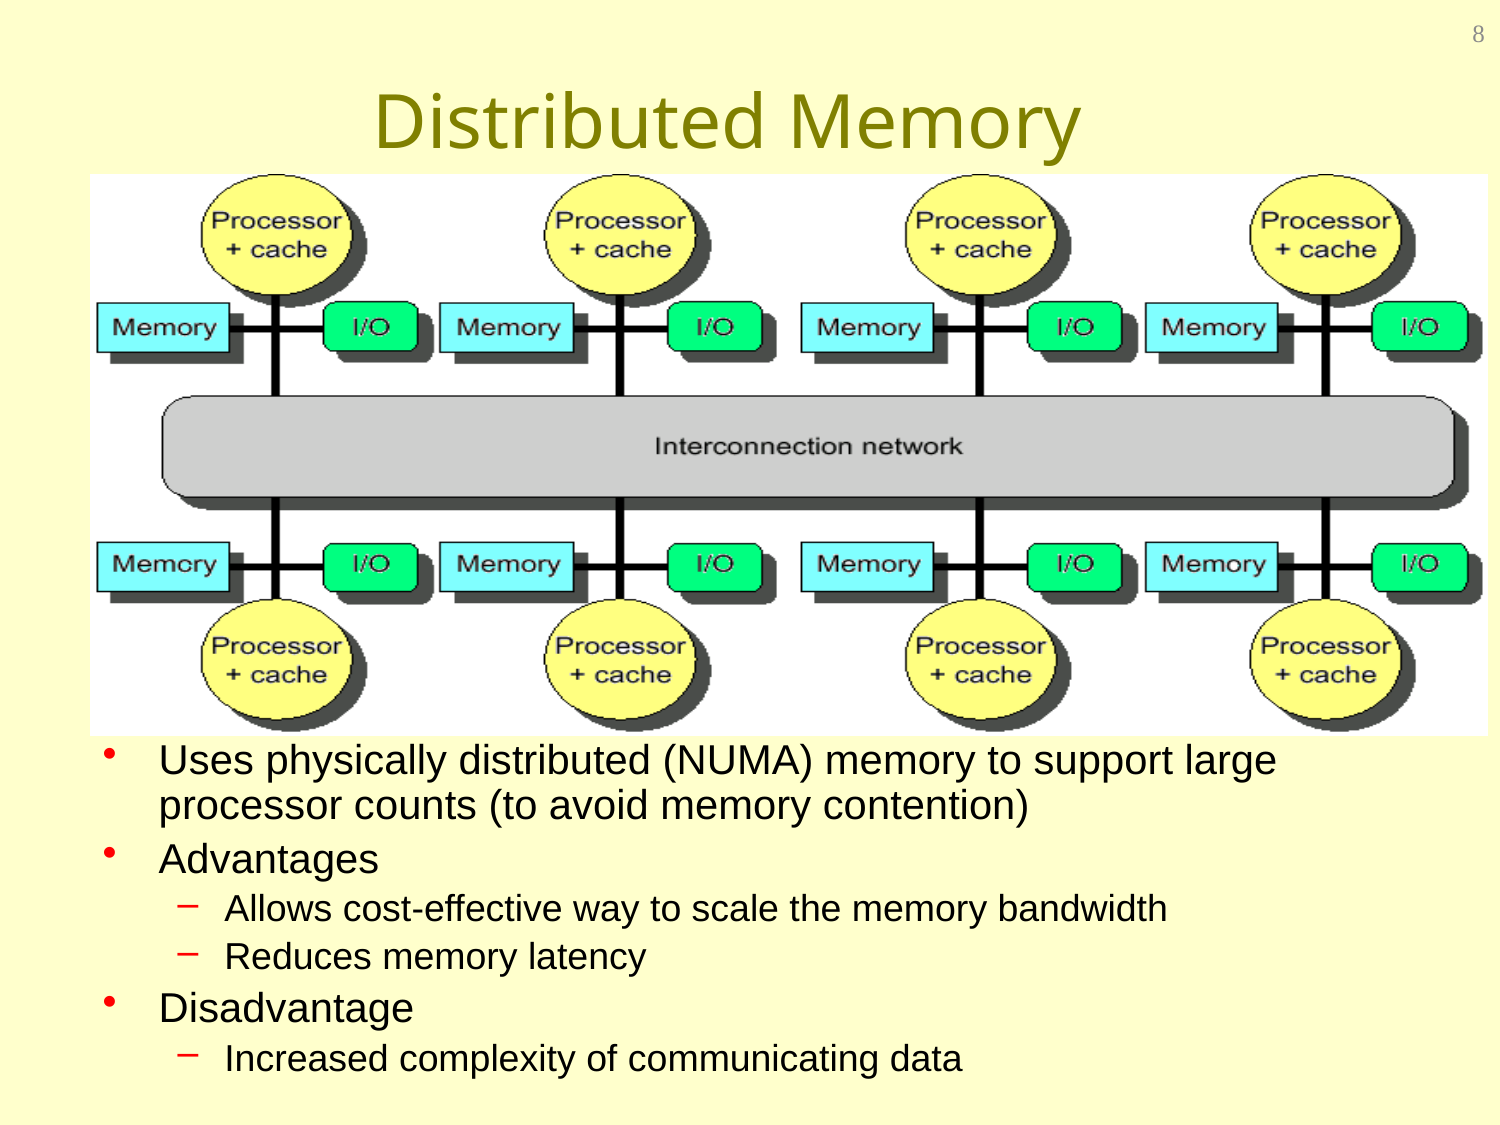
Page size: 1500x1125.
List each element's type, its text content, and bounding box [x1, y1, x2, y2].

title Distributed Memory [87, 24, 1388, 175]
picture [90, 174, 1488, 736]
slide_number 8 [1149, 2, 1500, 63]
list Uses physically distributed (NUMA) memory to support large processor counts (to avoid memory contention) Advantages Allows cost-effective way to scale the memory bandwidth Reduces memory latency Disadvantage Increased complexity of communicating data [87, 740, 1388, 1125]
